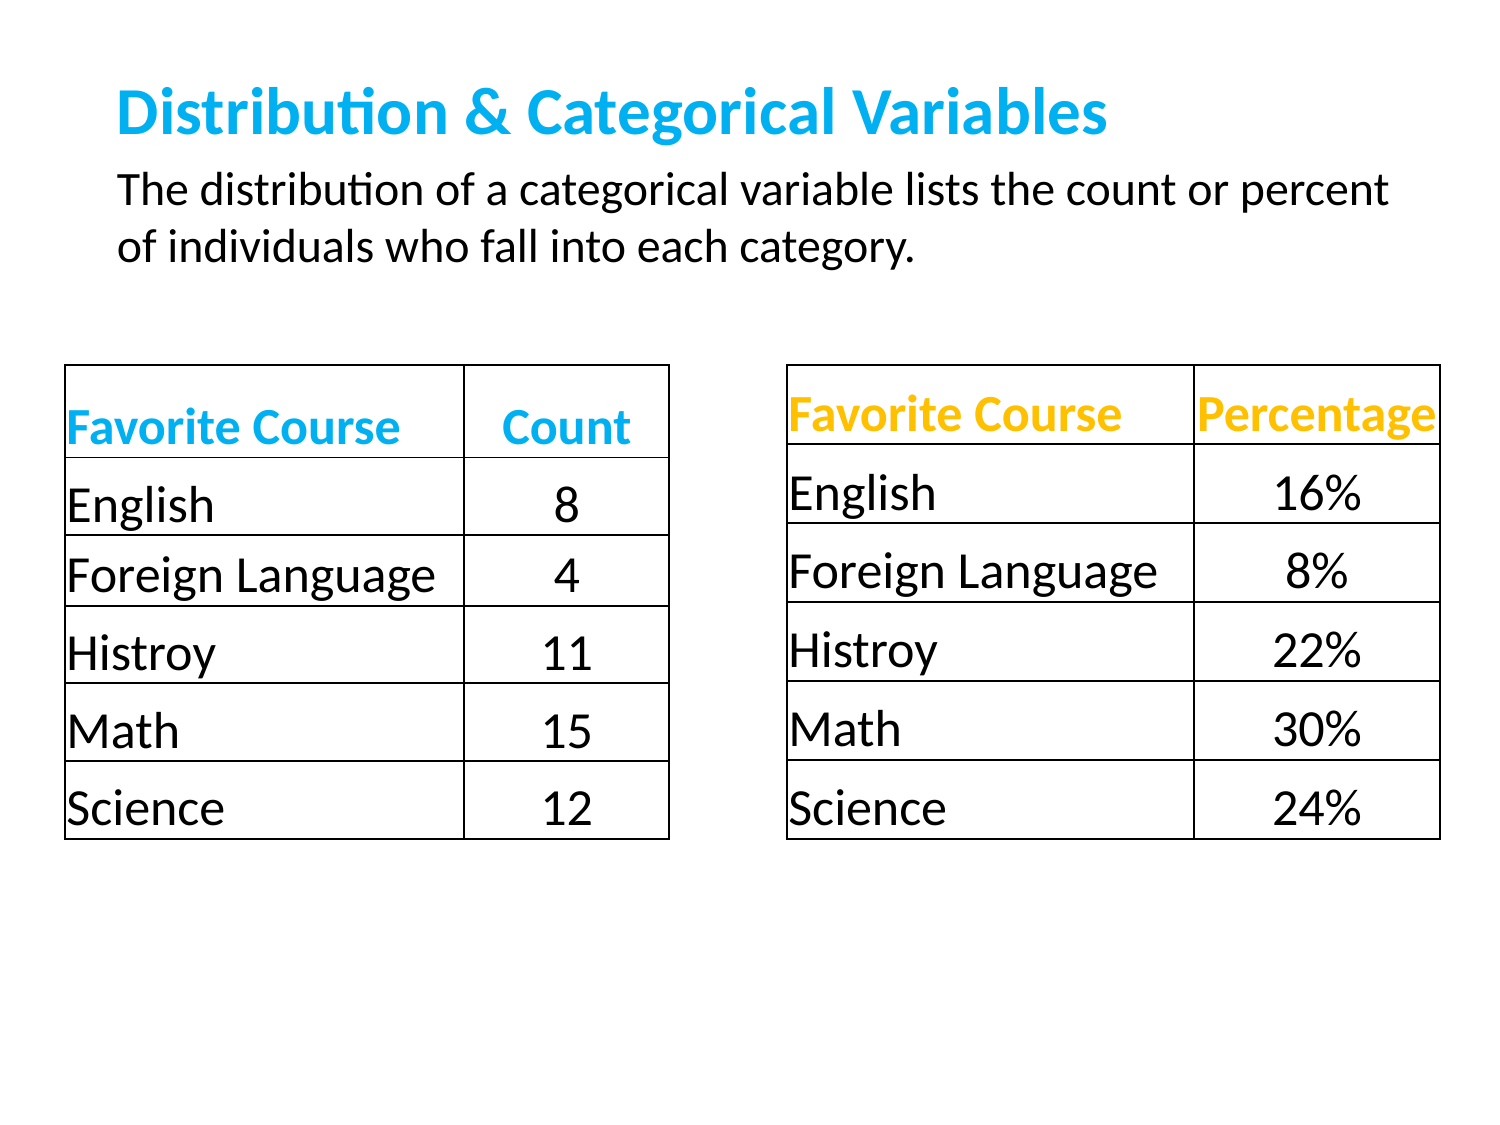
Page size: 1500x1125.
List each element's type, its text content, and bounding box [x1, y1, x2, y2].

table_cell Histroy [66, 607, 463, 682]
table_cell 11 [465, 607, 668, 682]
table_header Count [465, 366, 668, 457]
table_cell Foreign Language [788, 524, 1193, 601]
table_cell Math [66, 684, 463, 760]
table_header Favorite Course [66, 366, 463, 457]
table_cell 30% [1195, 682, 1439, 759]
table_cell 24% [1195, 761, 1439, 838]
table_cell English [66, 458, 463, 534]
table_cell Science [788, 761, 1193, 838]
table_cell 4 [465, 536, 668, 605]
table_header Favorite Course [788, 366, 1193, 443]
table_header Percentage [1195, 366, 1439, 443]
table_cell Science [66, 762, 463, 838]
table_cell English [788, 445, 1193, 522]
table_cell 22% [1195, 603, 1439, 680]
table_cell Math [788, 682, 1193, 759]
table_cell 12 [465, 762, 668, 838]
table_cell 8 [465, 458, 668, 534]
table_cell Foreign Language [66, 536, 463, 605]
table_cell Histroy [788, 603, 1193, 680]
table_cell 15 [465, 684, 668, 760]
table_cell 16% [1195, 445, 1439, 522]
table_cell 8% [1195, 524, 1439, 601]
list Distribution & Categorical Variables The distribution of a categorical variable lists the count or percent of individuals who fall into each category. [101, 59, 1422, 328]
